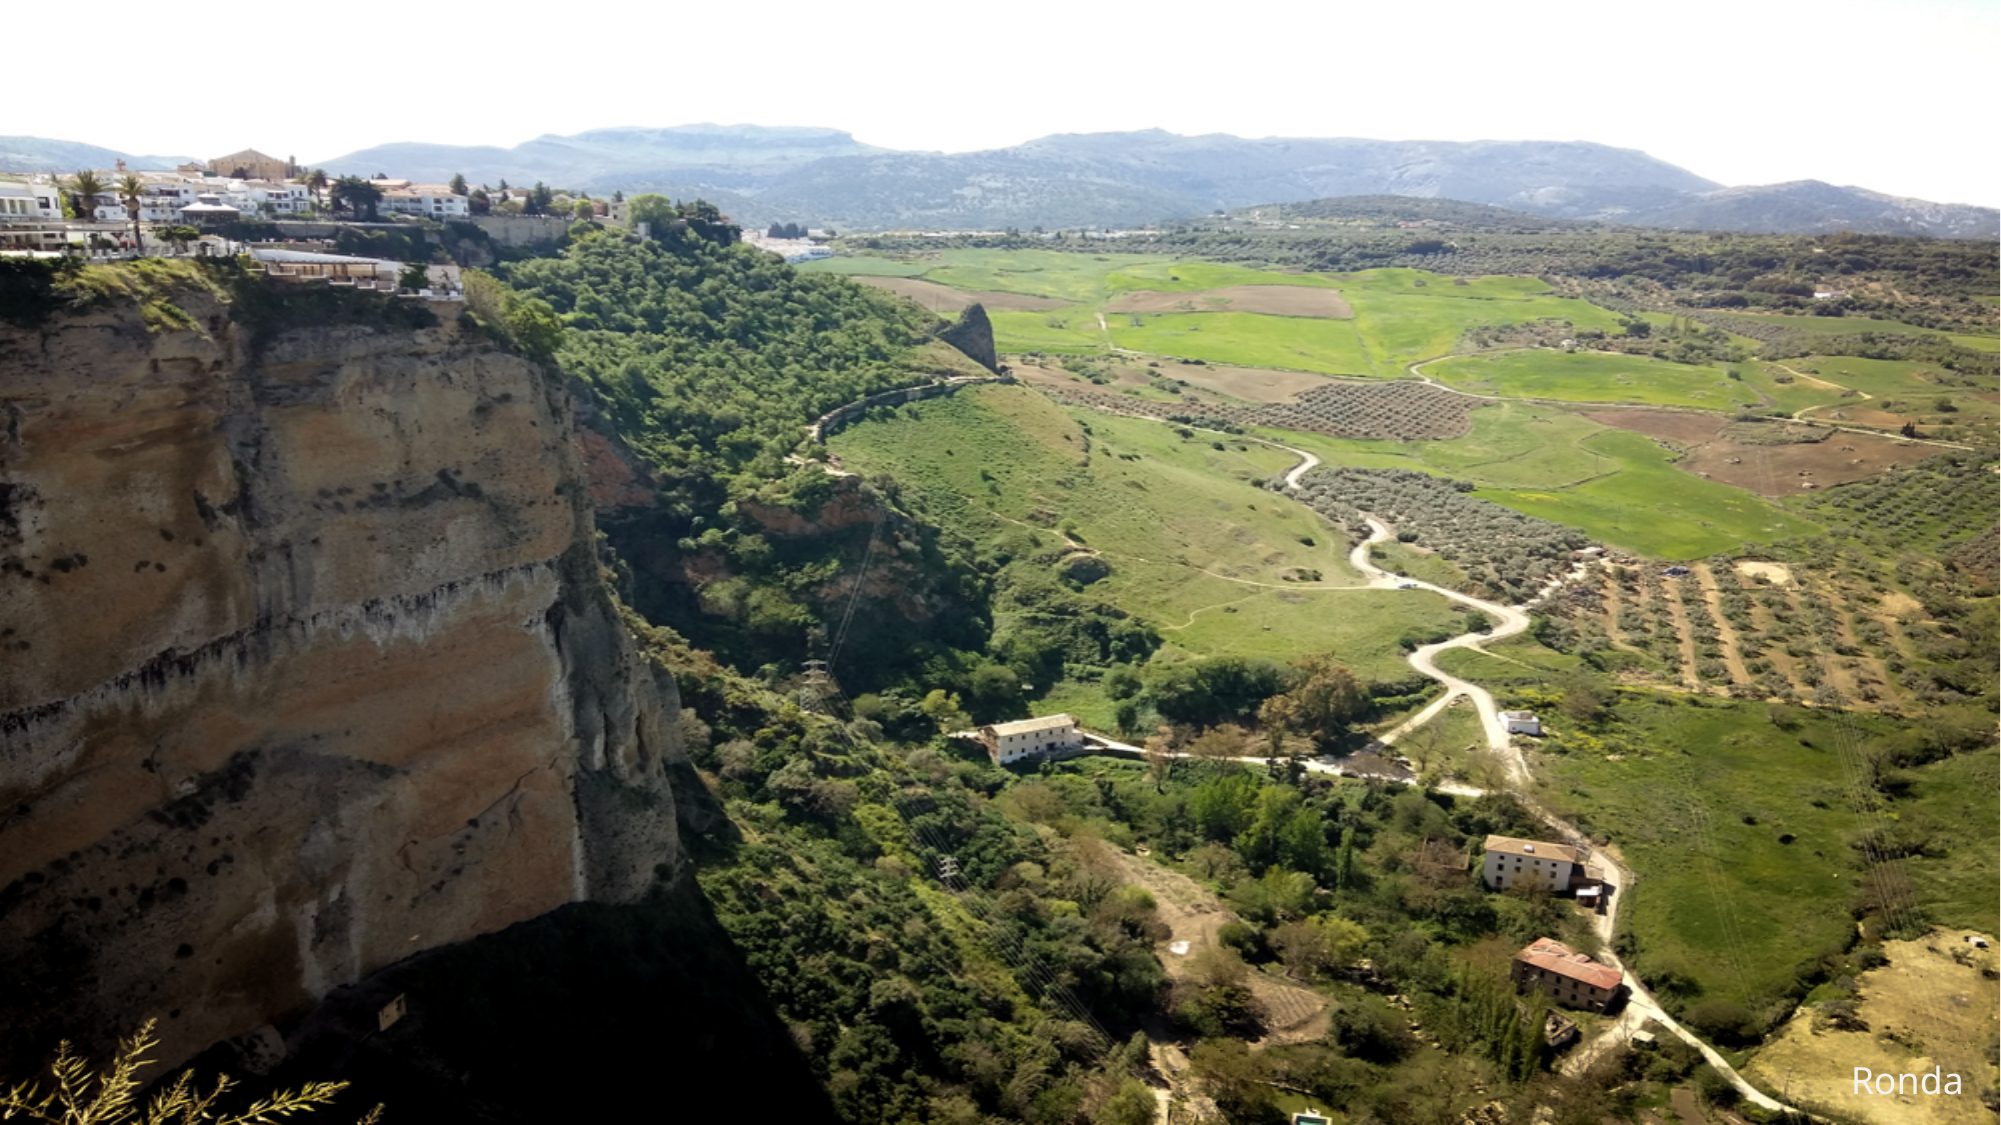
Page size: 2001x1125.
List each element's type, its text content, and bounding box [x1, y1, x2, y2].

picture [0, 0, 2001, 1125]
text_box Ronda [1836, 1049, 1979, 1110]
